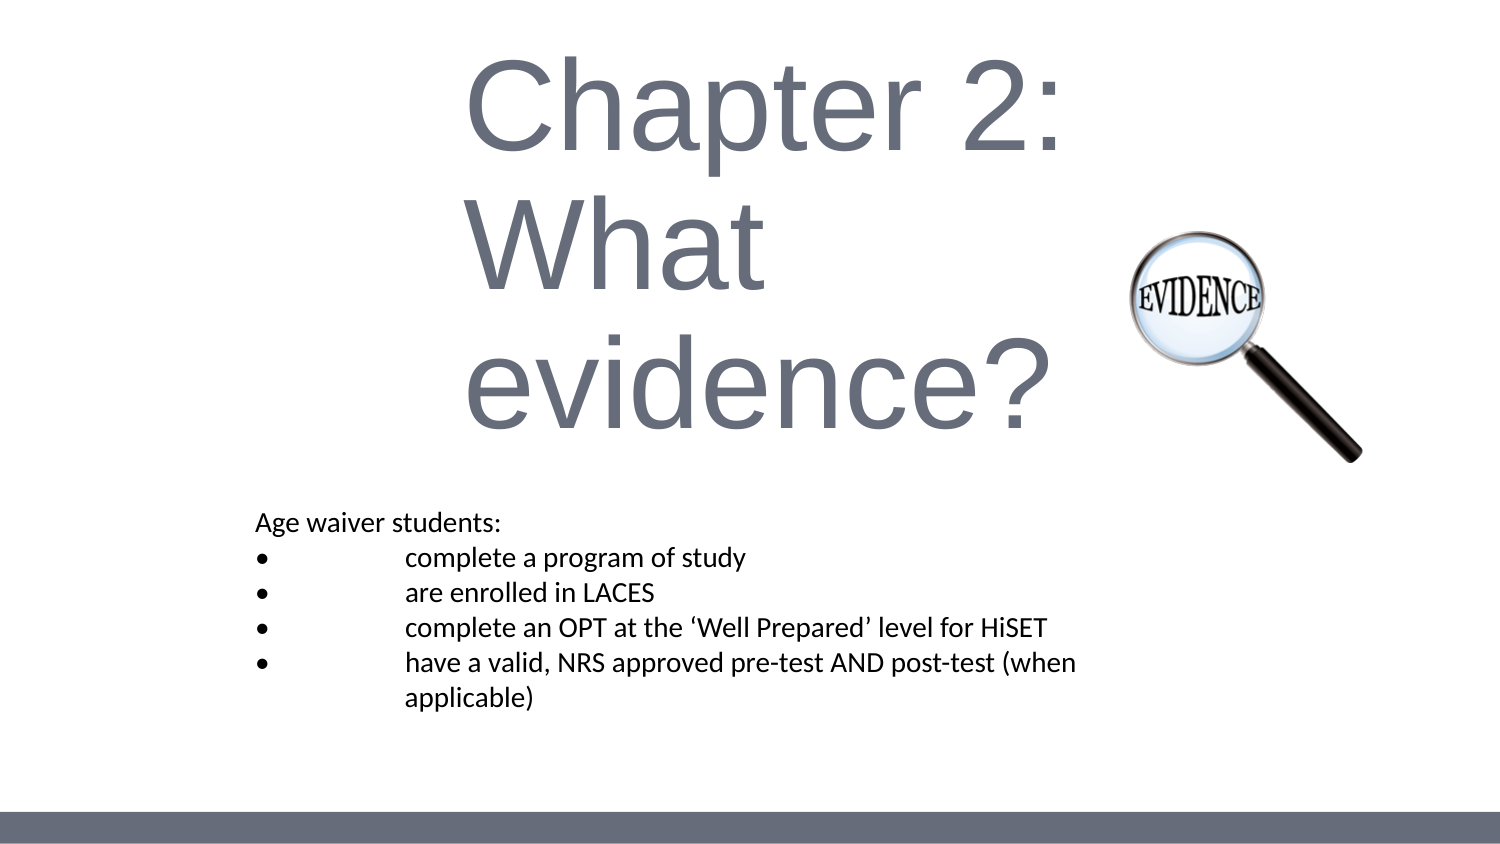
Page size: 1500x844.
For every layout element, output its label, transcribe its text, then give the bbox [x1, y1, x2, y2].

text_box Age waiver students: • complete a program of study • are enrolled in LACES • complete an OPT at the ‘Well Prepared’ level for HiSET • have a valid, NRS approved pre-test AND post-test (when applicable) [240, 496, 1124, 721]
picture [1059, 231, 1432, 464]
title Chapter 2: What evidence? [448, 95, 1360, 400]
